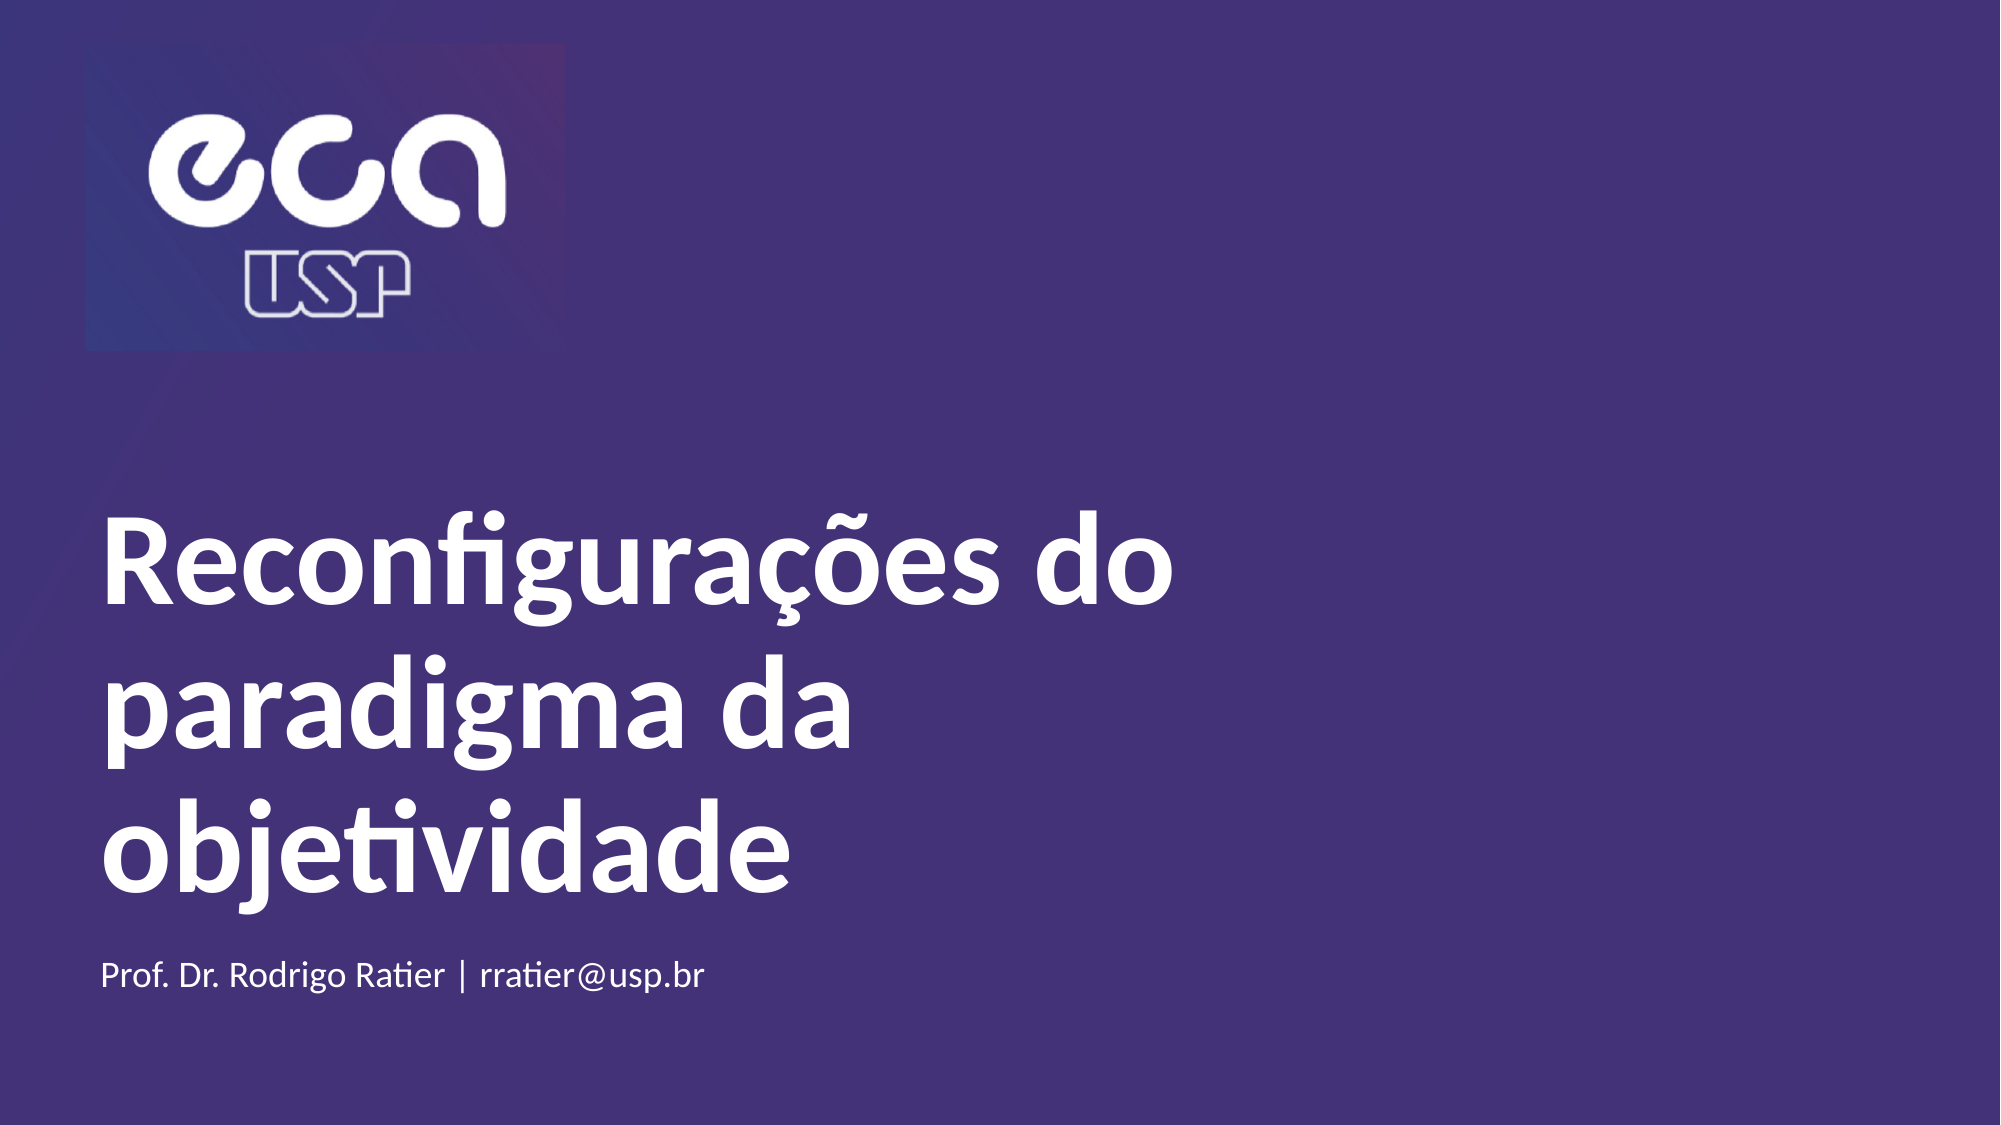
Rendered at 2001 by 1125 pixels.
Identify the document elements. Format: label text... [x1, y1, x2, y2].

title Reconfigurações do paradigma da objetividade [85, 608, 1200, 929]
picture [85, 44, 565, 351]
subtitle Prof. Dr. Rodrigo Ratier | rratier@usp.br [85, 947, 1200, 1055]
